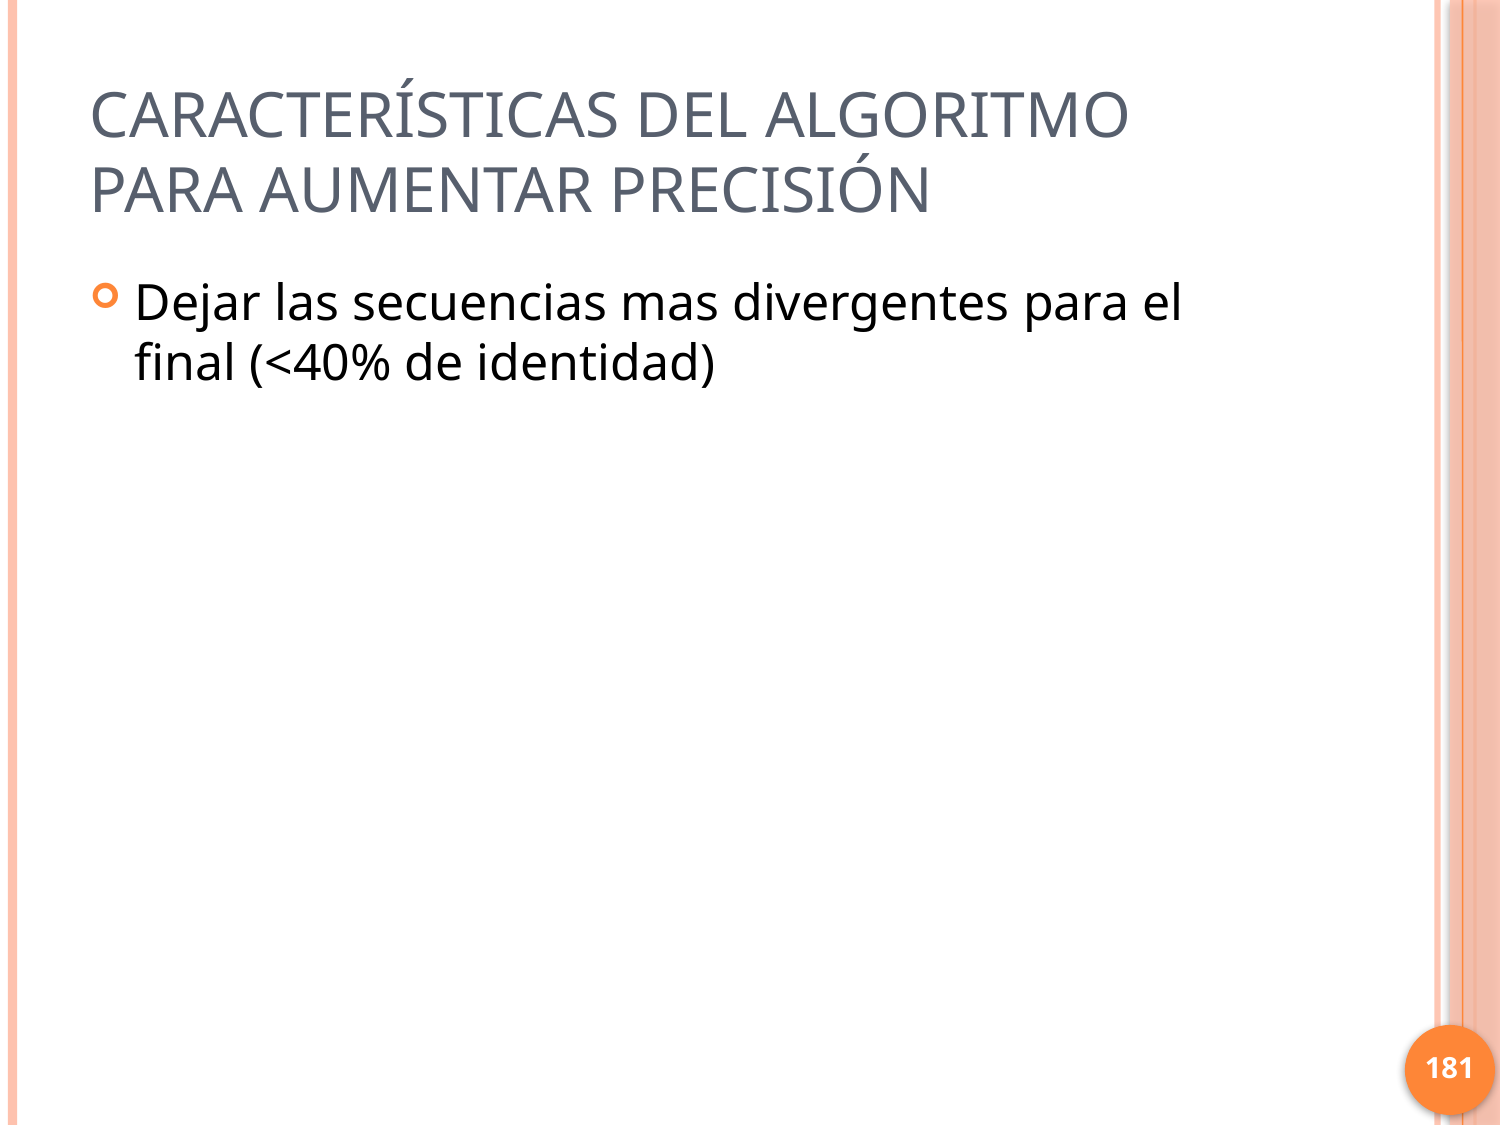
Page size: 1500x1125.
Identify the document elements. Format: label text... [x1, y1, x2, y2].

title Características del algoritmo para aumentar precisión [75, 45, 1300, 233]
slide_number 181 [1400, 1027, 1500, 1113]
list Dejar las secuencias mas divergentes para el final (<40% de identidad) [75, 262, 1300, 1062]
